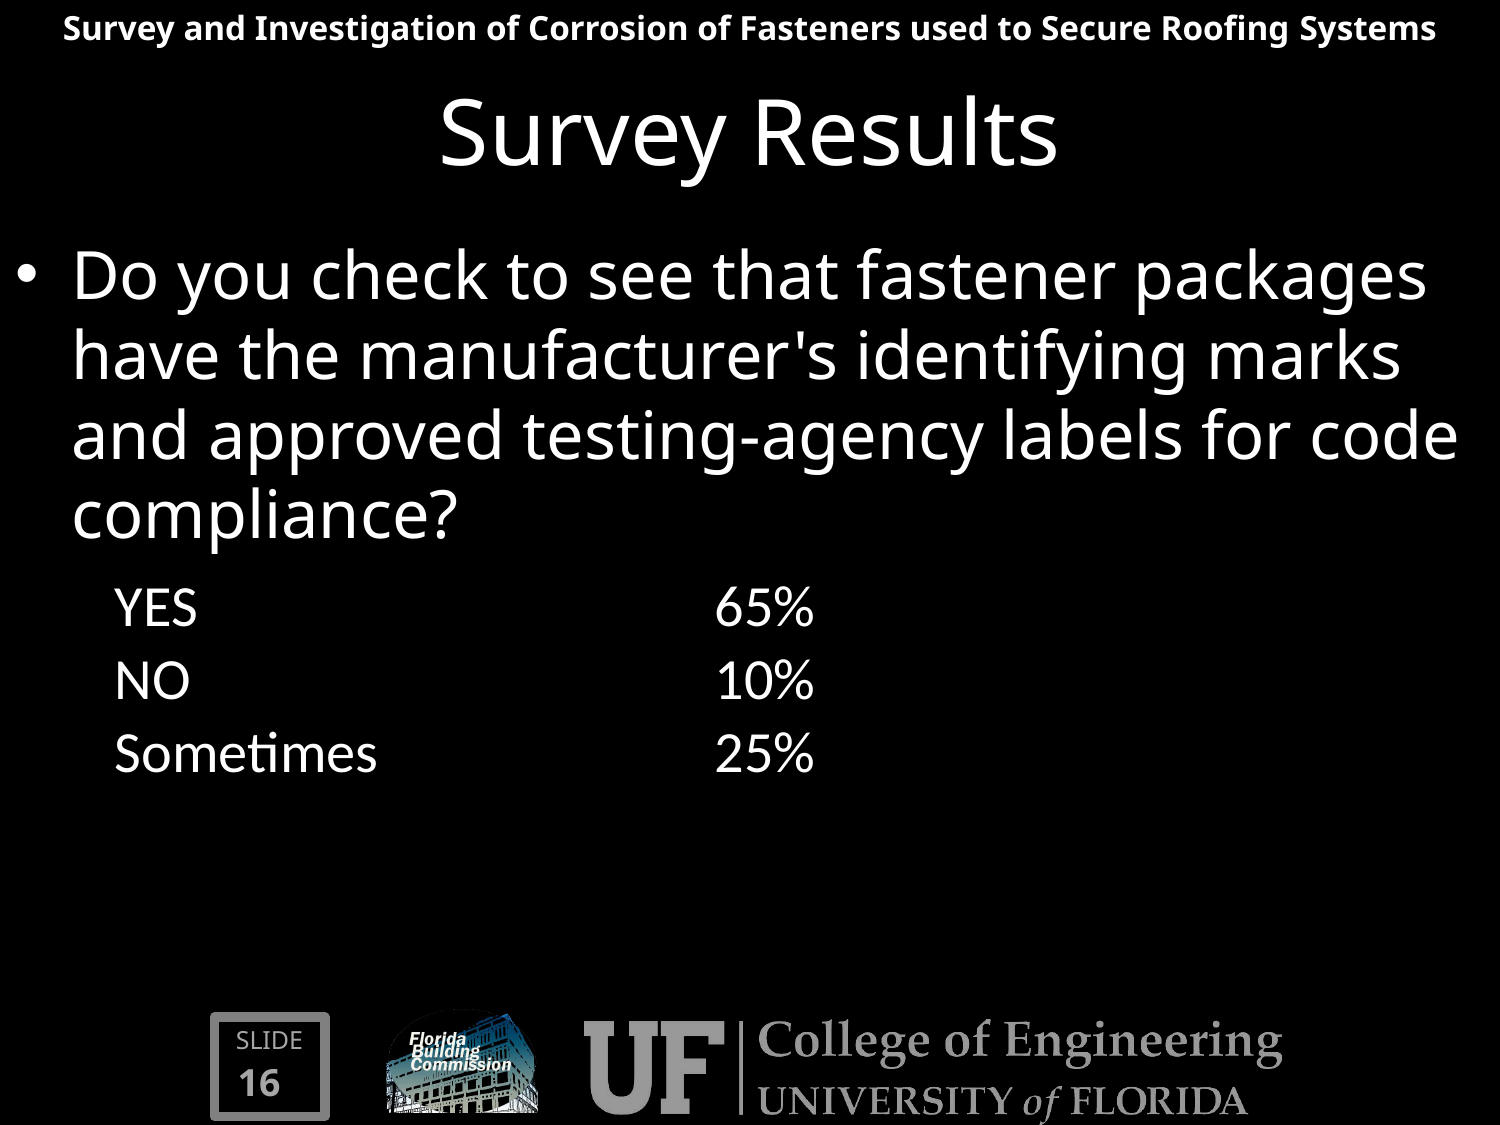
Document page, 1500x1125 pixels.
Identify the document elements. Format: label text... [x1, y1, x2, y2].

list Do you check to see that fastener packages have the manufacturer's identifying marks and approved testing-agency labels for code compliance? [0, 224, 1500, 988]
picture [385, 1008, 538, 1113]
table_cell 10% [700, 648, 912, 722]
table_header 65% [700, 575, 912, 648]
table_cell 25% [700, 722, 912, 795]
title Survey Results [0, 49, 1500, 208]
table_header YES [100, 575, 700, 648]
table_cell Sometimes [100, 722, 700, 795]
table_cell NO [100, 648, 700, 722]
